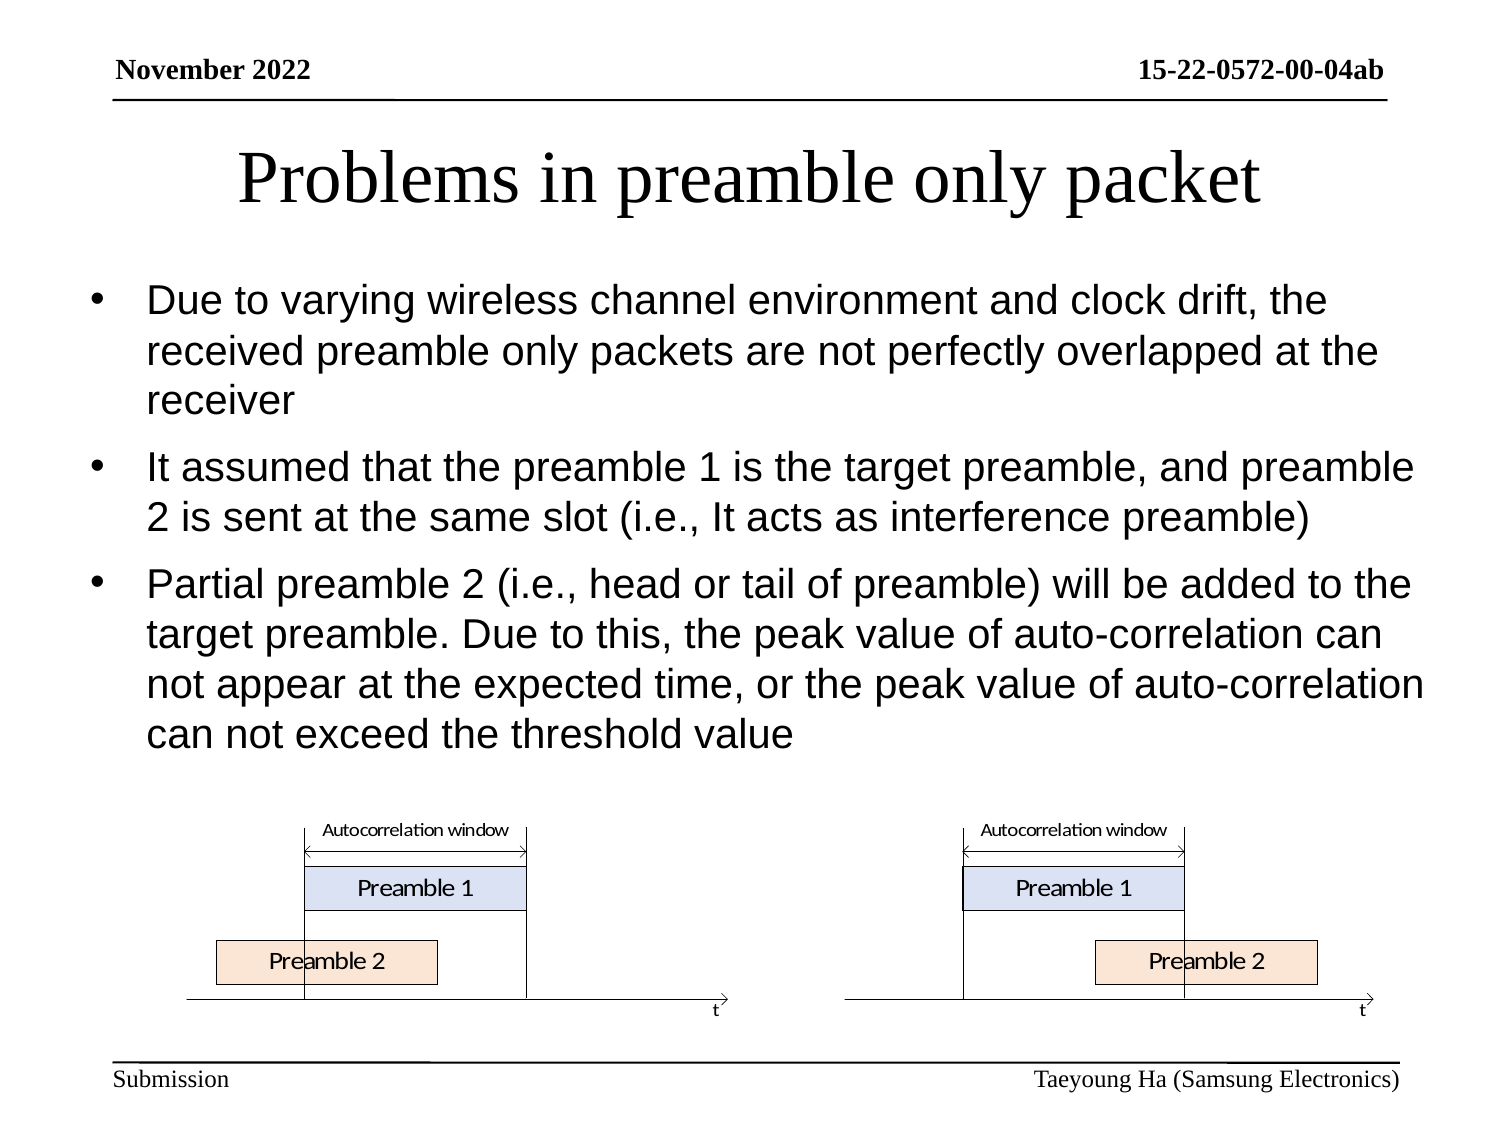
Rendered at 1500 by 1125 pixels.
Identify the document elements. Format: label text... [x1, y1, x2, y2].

title Problems in preamble only packet [75, 102, 1425, 243]
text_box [833, 806, 1382, 1027]
list Due to varying wireless channel environment and clock drift, the received preamble only packets are not perfectly overlapped at the receiver It assumed that the preamble 1 is the target preamble, and preamble 2 is sent at the same slot (i.e., It acts as interference preamble) Partial preamble 2 (i.e., head or tail of preamble) will be added to the target preamble. Due to this, the peak value of auto-correlation can not appear at the expected time, or the peak value of auto-correlation can not exceed the threshold value [75, 265, 1459, 1059]
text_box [174, 806, 737, 1027]
